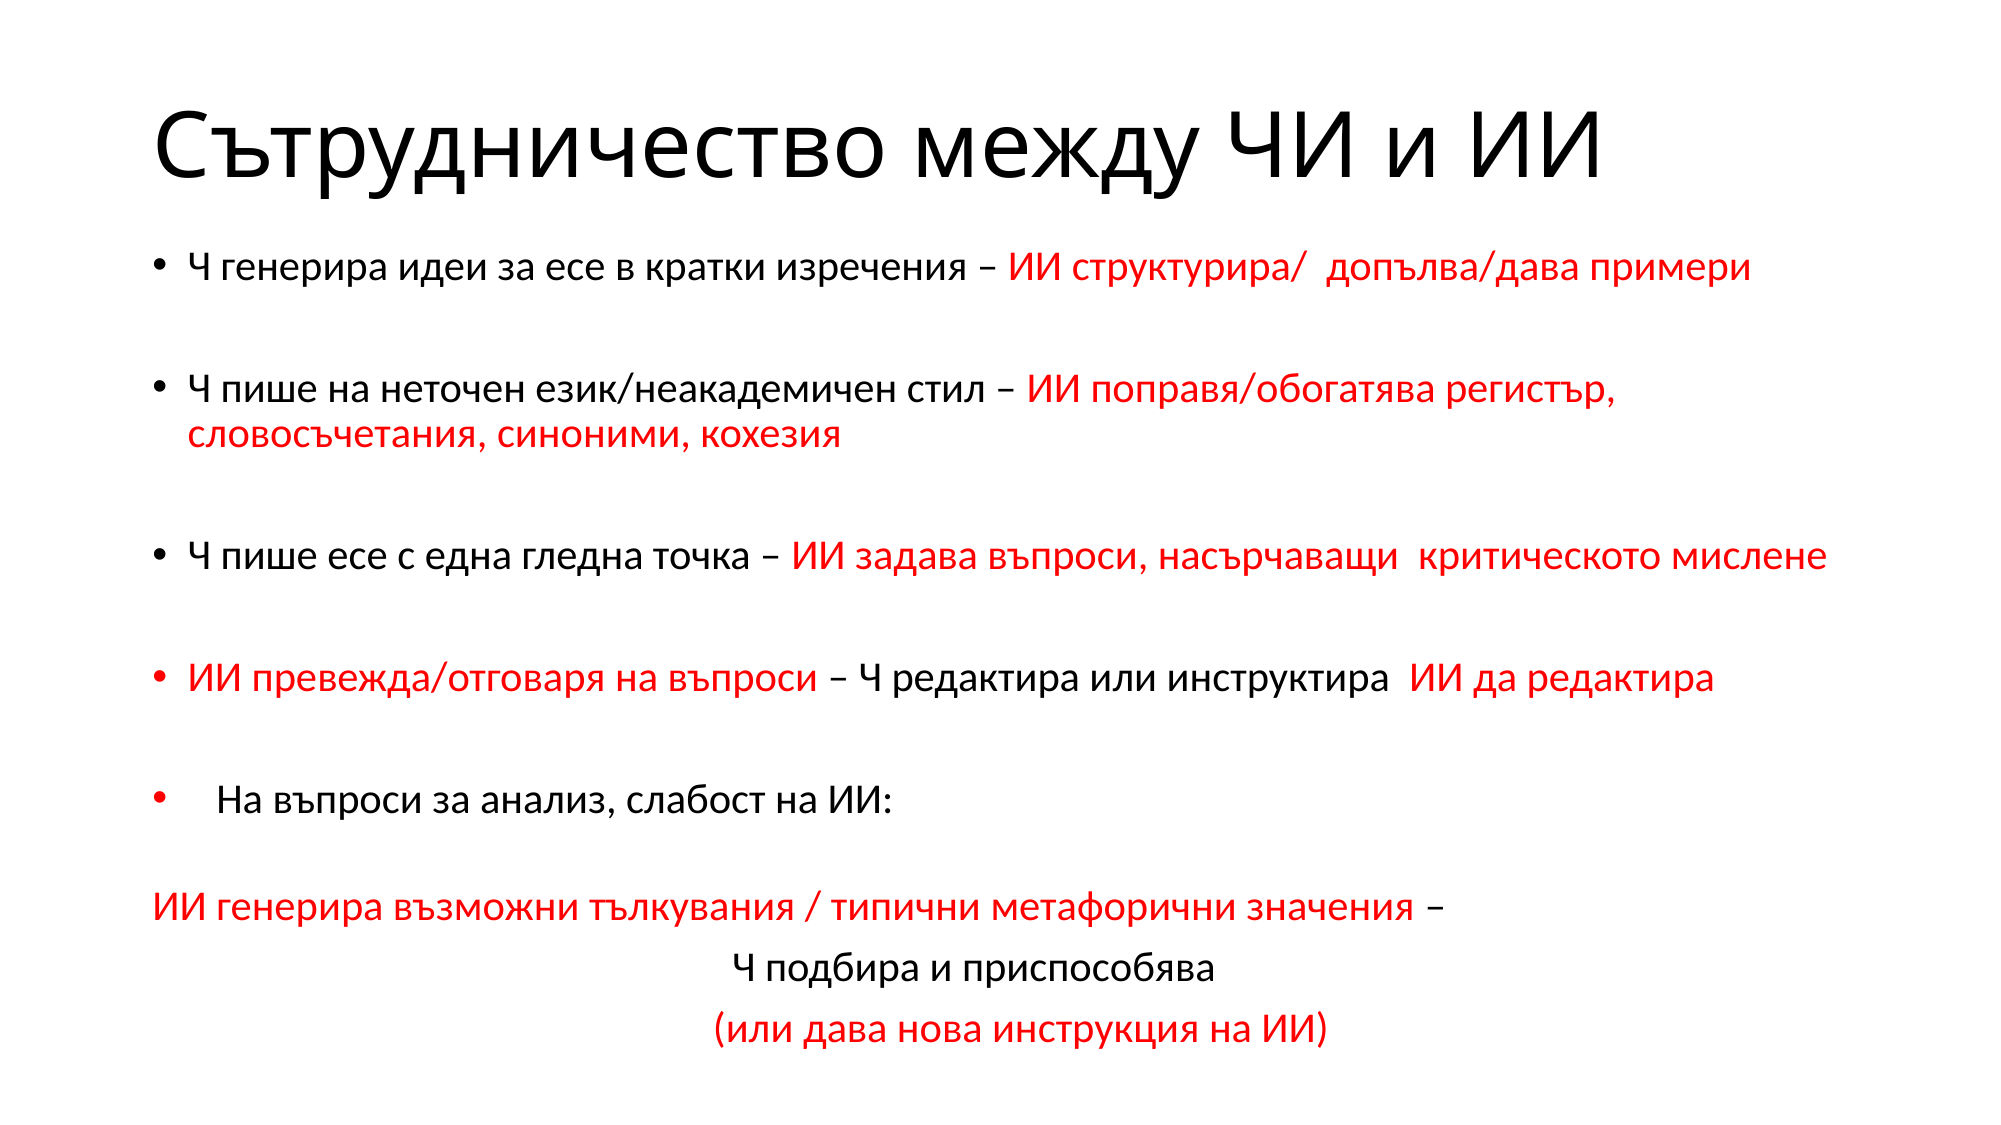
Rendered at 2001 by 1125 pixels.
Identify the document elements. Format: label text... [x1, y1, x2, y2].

title Сътрудничество между ЧИ и ИИ [137, 59, 1863, 236]
list Ч генерира идеи за есе в кратки изречения – ИИ структурира/ допълва/дава примери Ч пише на неточен език/неакадемичен стил – ИИ поправя/обогатява регистър, словосъчетания, синоними, кохезия Ч пише есе с една гледна точка – ИИ задава въпроси, насърчаващи критическото мислене ИИ превежда/отговаря на въпроси – Ч редактира или инструктира ИИ да редактира На въпроси за анализ, слабост на ИИ: ИИ генерира възможни тълкувания / типични метафорични значения – Ч подбира и приспособява (или дава нова инструкция на ИИ) [137, 236, 1937, 1066]
